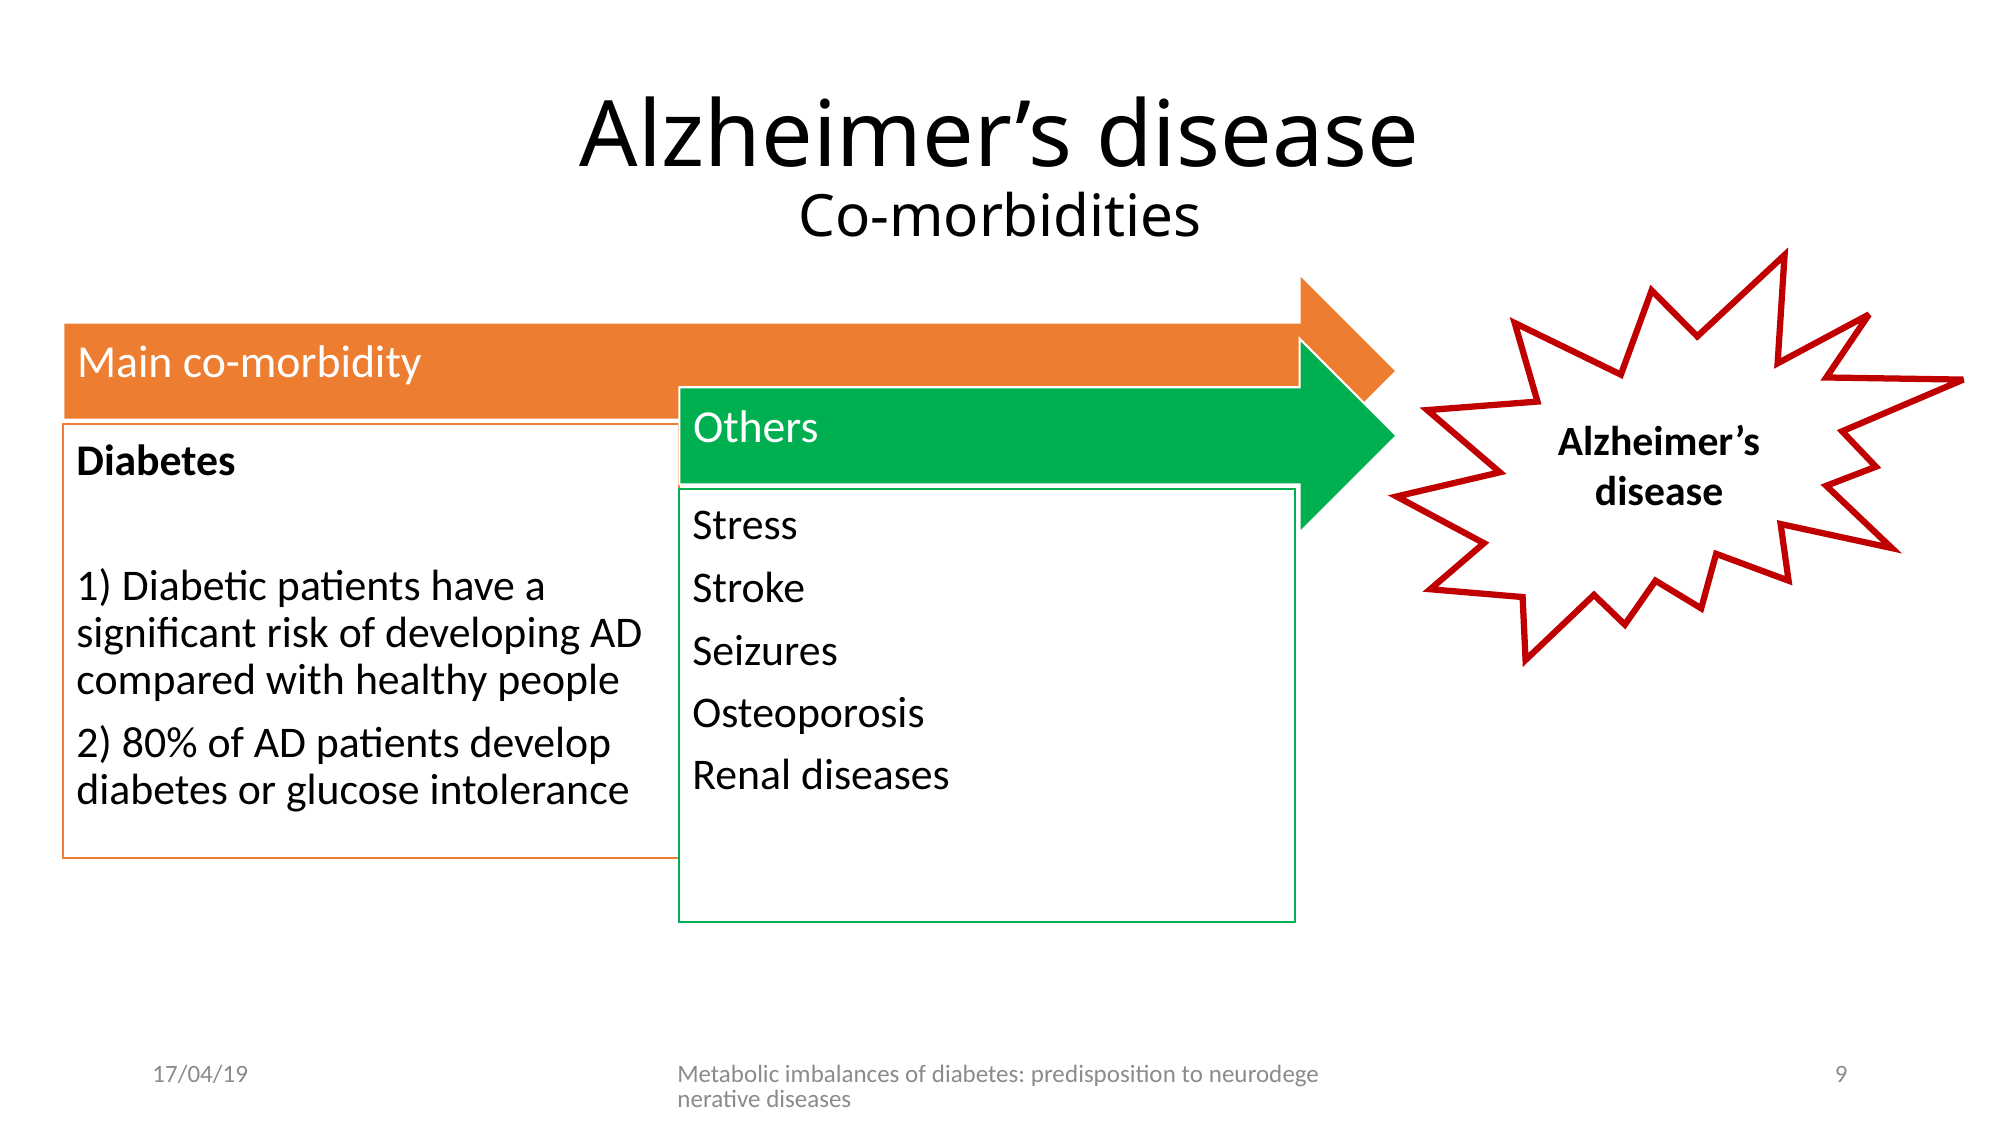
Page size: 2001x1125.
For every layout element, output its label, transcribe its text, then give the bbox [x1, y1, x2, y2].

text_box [63, 153, 1397, 1043]
text_box Alzheimer’s disease [1397, 252, 1964, 663]
footer Metabolic imbalances of diabetes: predisposition to neurodegenerative diseases [662, 1043, 1338, 1103]
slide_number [137, 1043, 588, 1103]
title Alzheimer’s disease Co-morbidities [137, 59, 1863, 278]
slide_number 9 [1412, 1042, 1863, 1103]
